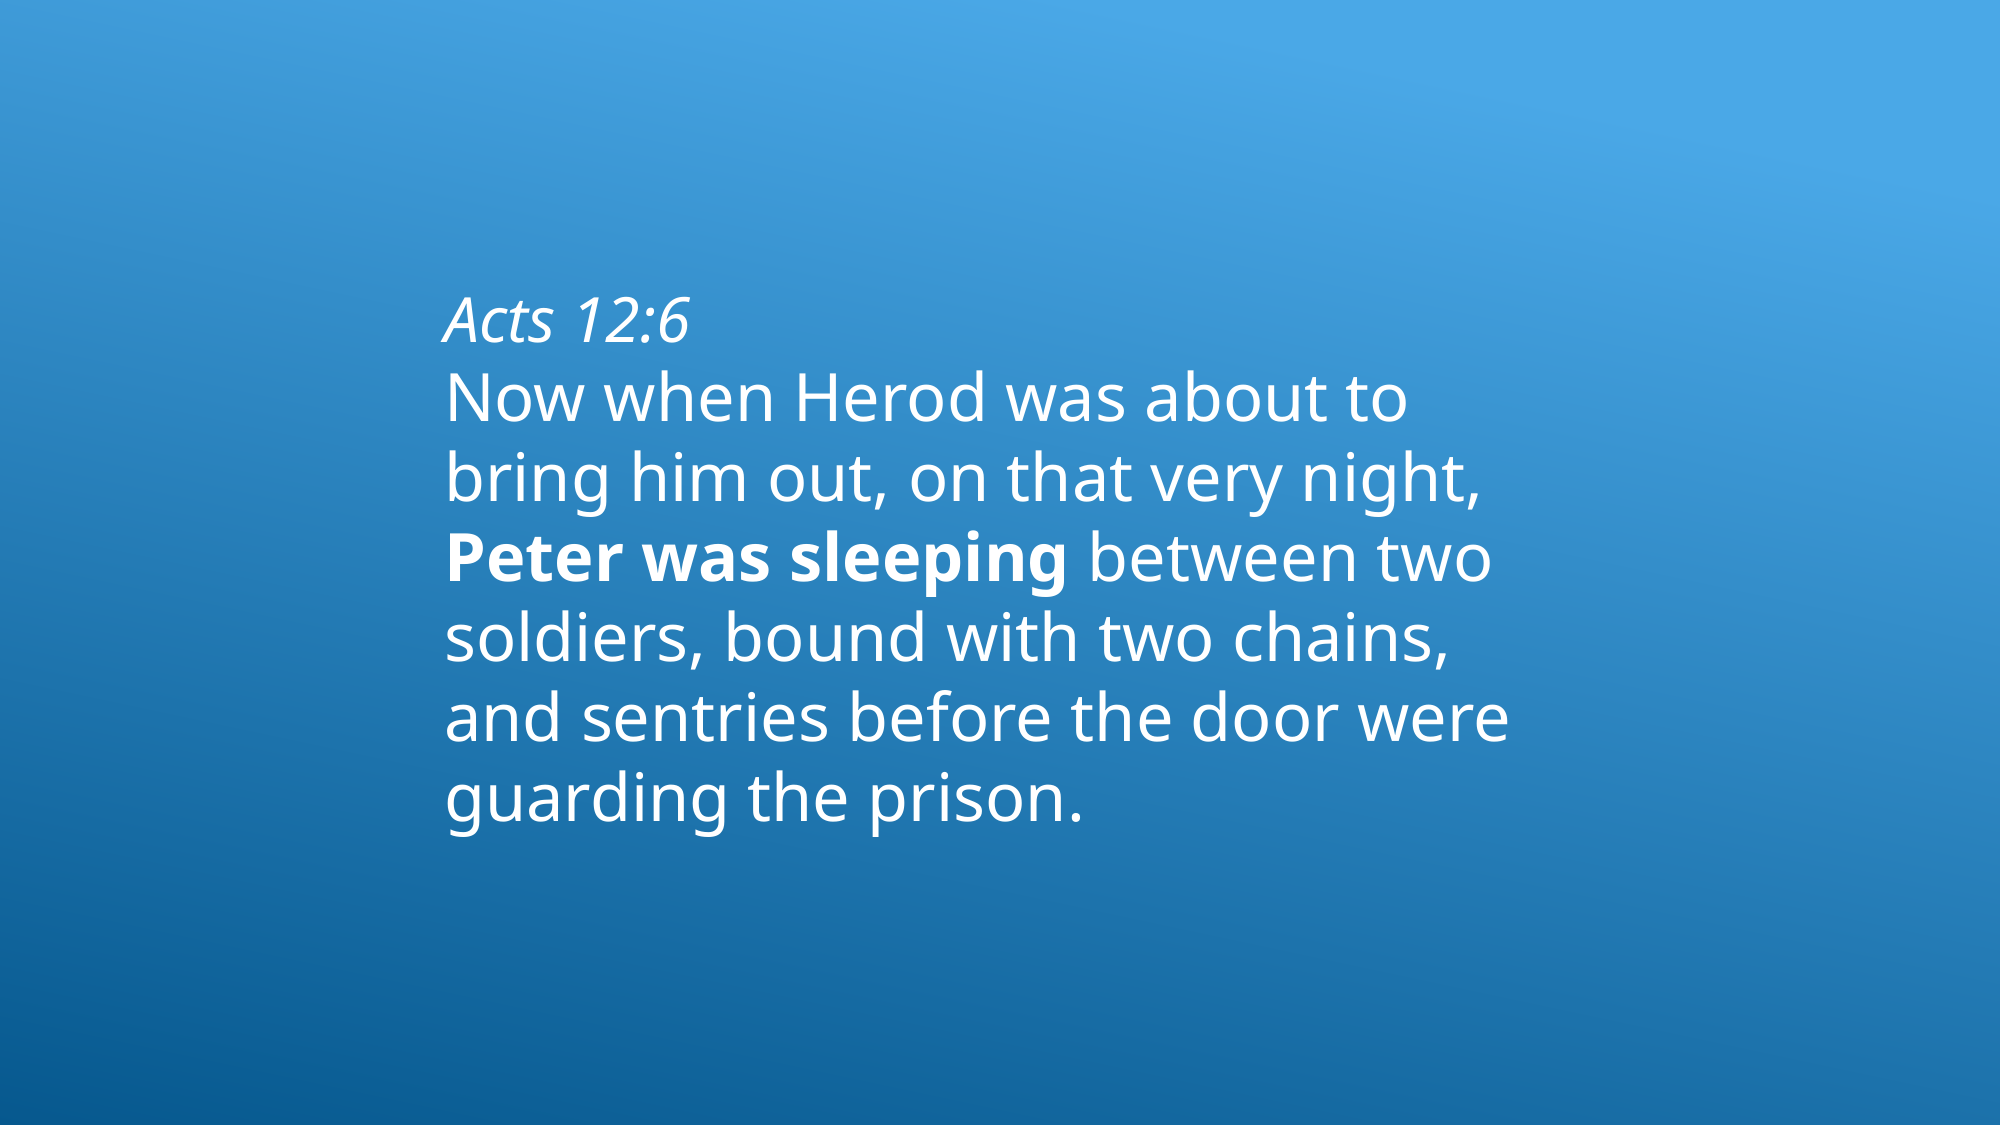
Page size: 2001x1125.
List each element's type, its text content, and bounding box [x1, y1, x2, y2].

text_box Acts 12:6 Now when Herod was about to bring him out, on that very night, Peter was sleeping between two soldiers, bound with two chains, and sentries before the door were guarding the prison. [429, 272, 1571, 842]
